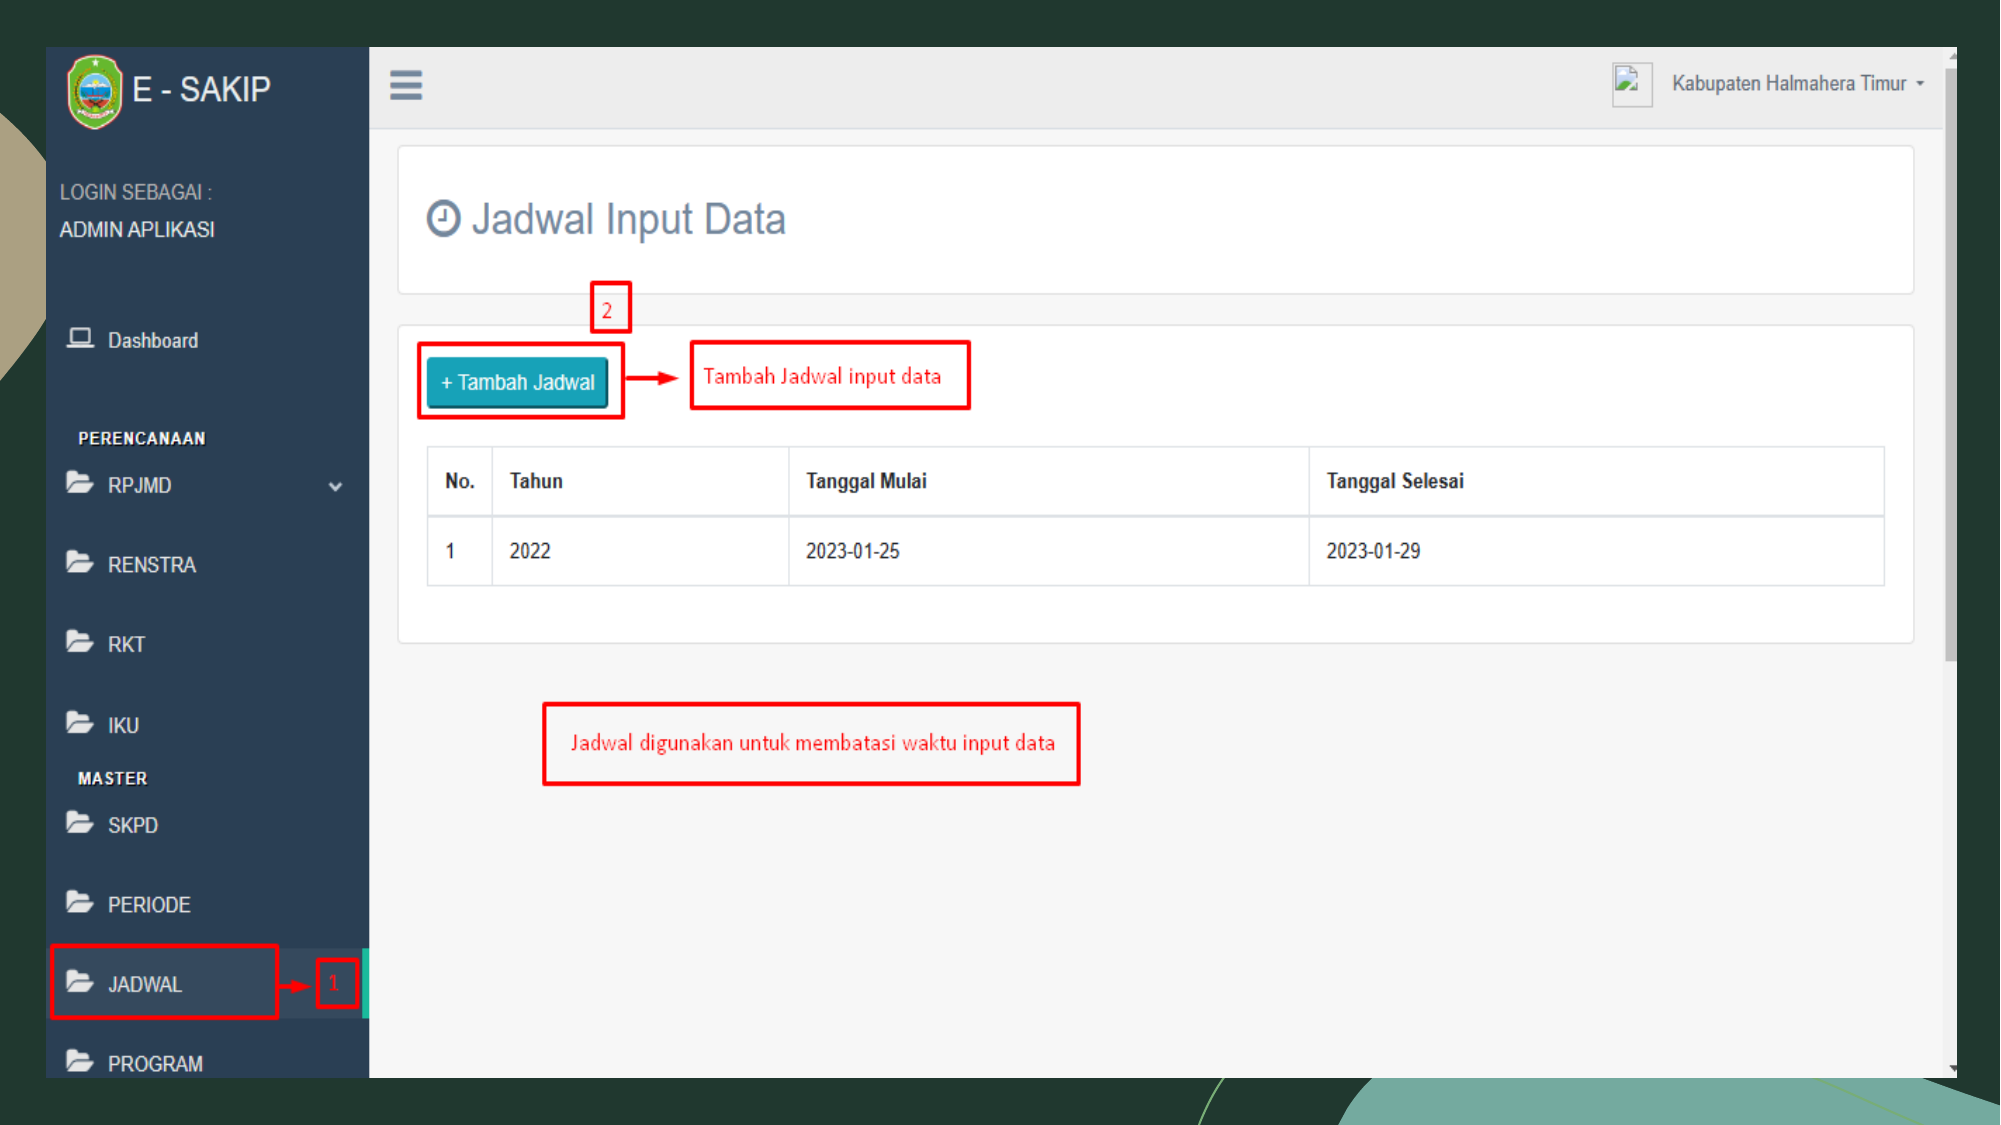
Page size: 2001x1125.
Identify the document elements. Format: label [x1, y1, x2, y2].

picture [46, 47, 1957, 1078]
